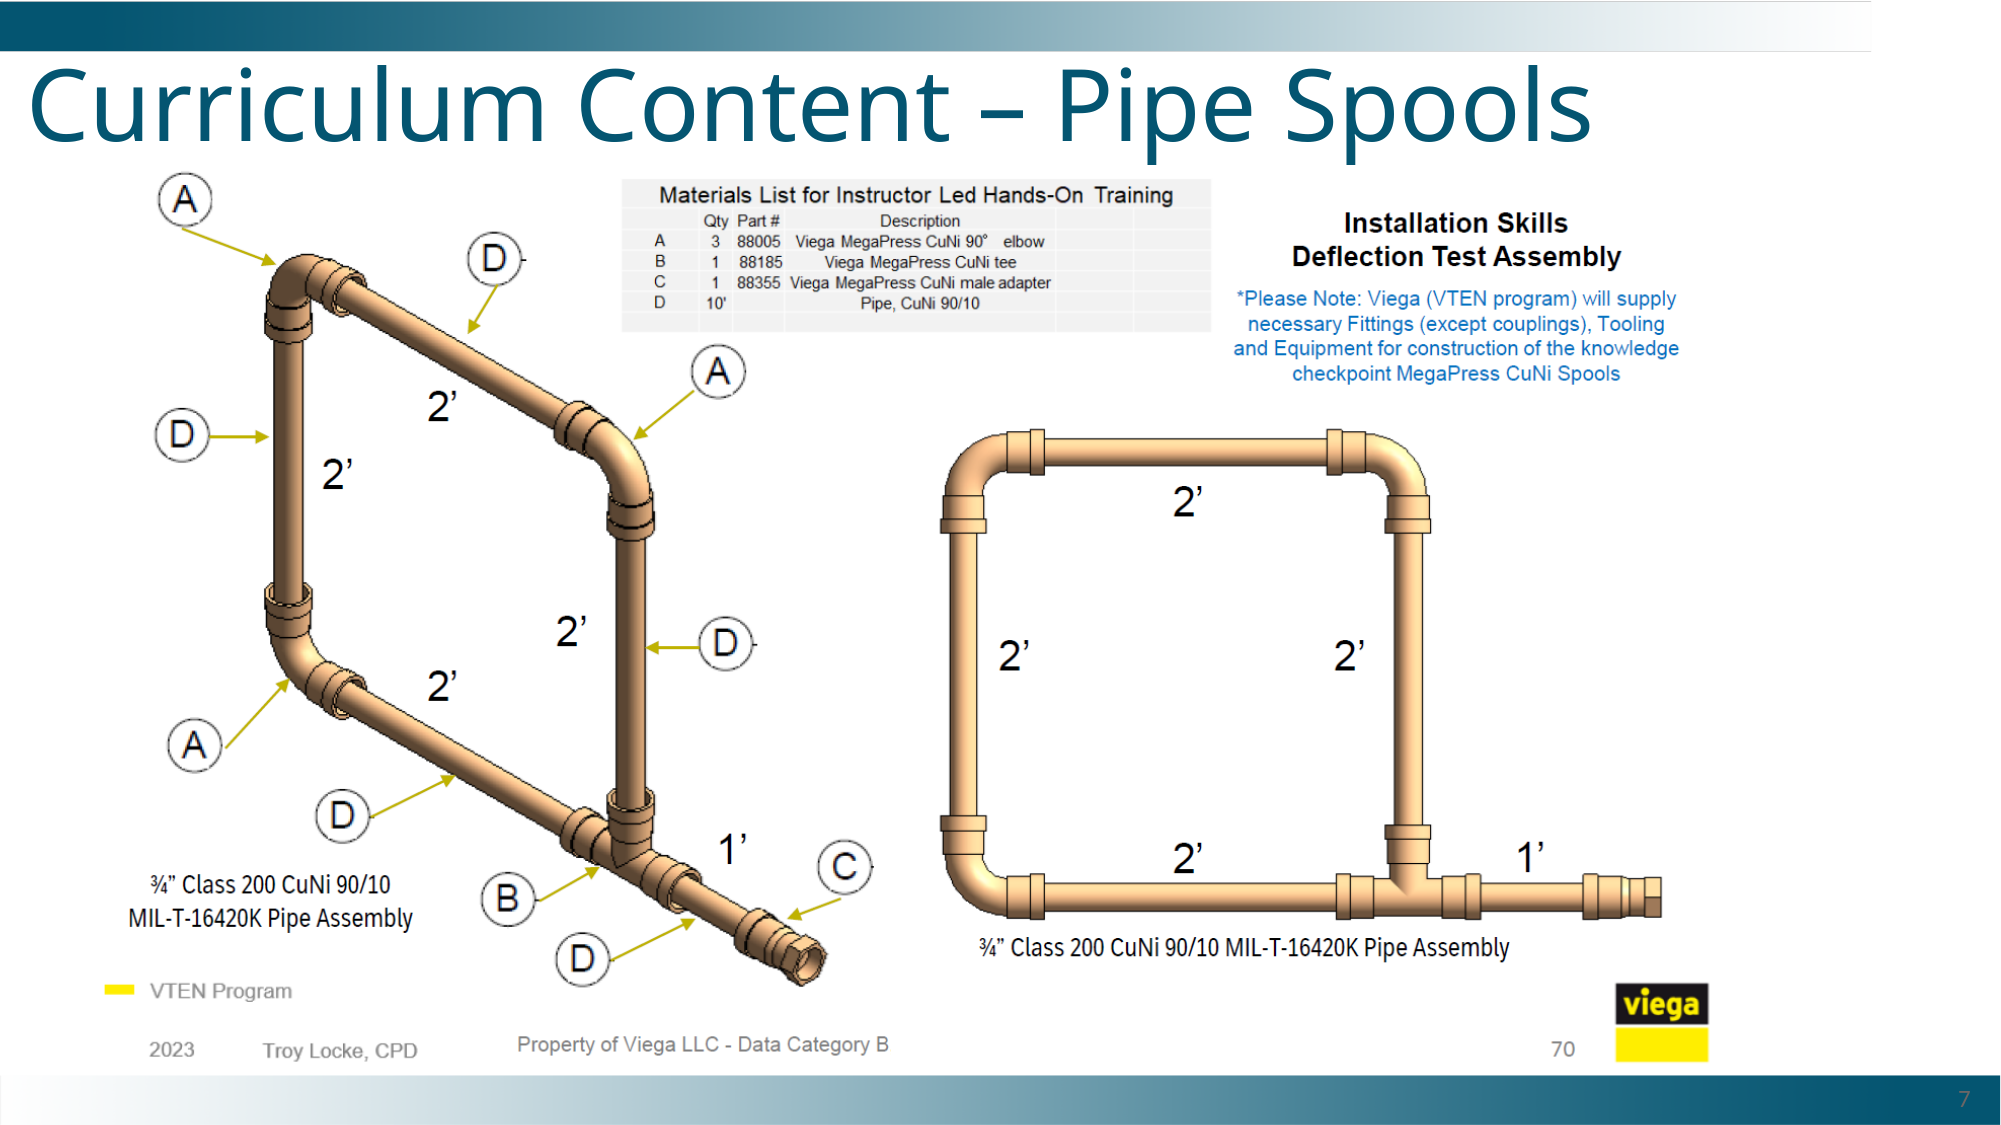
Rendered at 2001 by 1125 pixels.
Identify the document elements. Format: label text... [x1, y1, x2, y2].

slide_number 7 [1535, 1067, 1986, 1125]
picture [0, 0, 2001, 1125]
title Curriculum Content – Pipe Spools [11, 35, 1737, 171]
